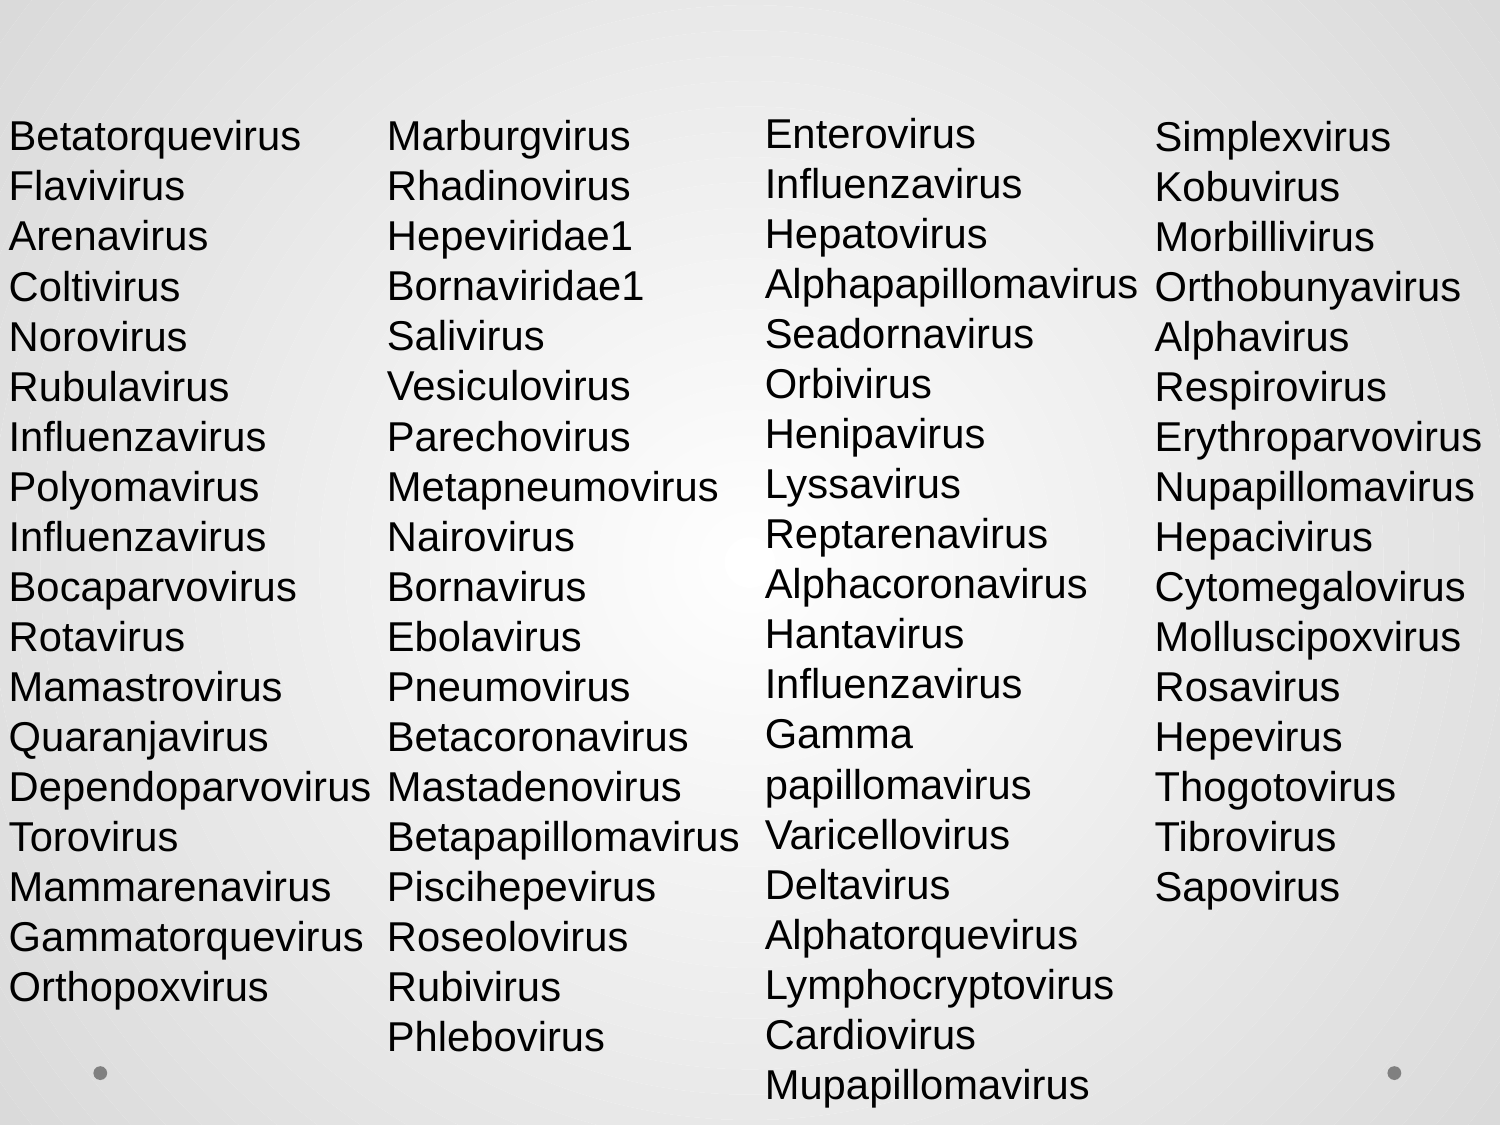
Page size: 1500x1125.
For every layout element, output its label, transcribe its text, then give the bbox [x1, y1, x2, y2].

text_box Enterovirus Influenzavirus Hepatovirus Alphapapillomavirus Seadornavirus Orbivirus Henipavirus Lyssavirus Reptarenavirus Alphacoronavirus Hantavirus Influenzavirus Gamma papillomavirus Varicellovirus Deltavirus Alphatorquevirus Lymphocryptovirus Cardiovirus Mupapillomavirus [749, 99, 1500, 1125]
text_box Simplexvirus Kobuvirus Morbillivirus Orthobunyavirus Alphavirus Respirovirus Erythroparvovirus Nupapillomavirus Hepacivirus Cytomegalovirus Molluscipoxvirus Rosavirus Hepevirus Thogotovirus Tibrovirus Sapovirus [1139, 102, 1500, 968]
text_box Betatorquevirus Flavivirus Arenavirus Coltivirus Norovirus Rubulavirus Influenzavirus Polyomavirus Influenzavirus Bocaparvovirus Rotavirus Mamastrovirus Quaranjavirus Dependoparvovirus Torovirus Mammarenavirus Gammatorquevirus Orthopoxvirus [0, 101, 372, 1067]
text_box Marburgvirus Rhadinovirus Hepeviridae1 Bornaviridae1 Salivirus Vesiculovirus Parechovirus Metapneumovirus Nairovirus Bornavirus Ebolavirus Pneumovirus Betacoronavirus Mastadenovirus Betapapillomavirus Piscihepevirus Roseolovirus Rubivirus Phlebovirus [372, 101, 1122, 1117]
